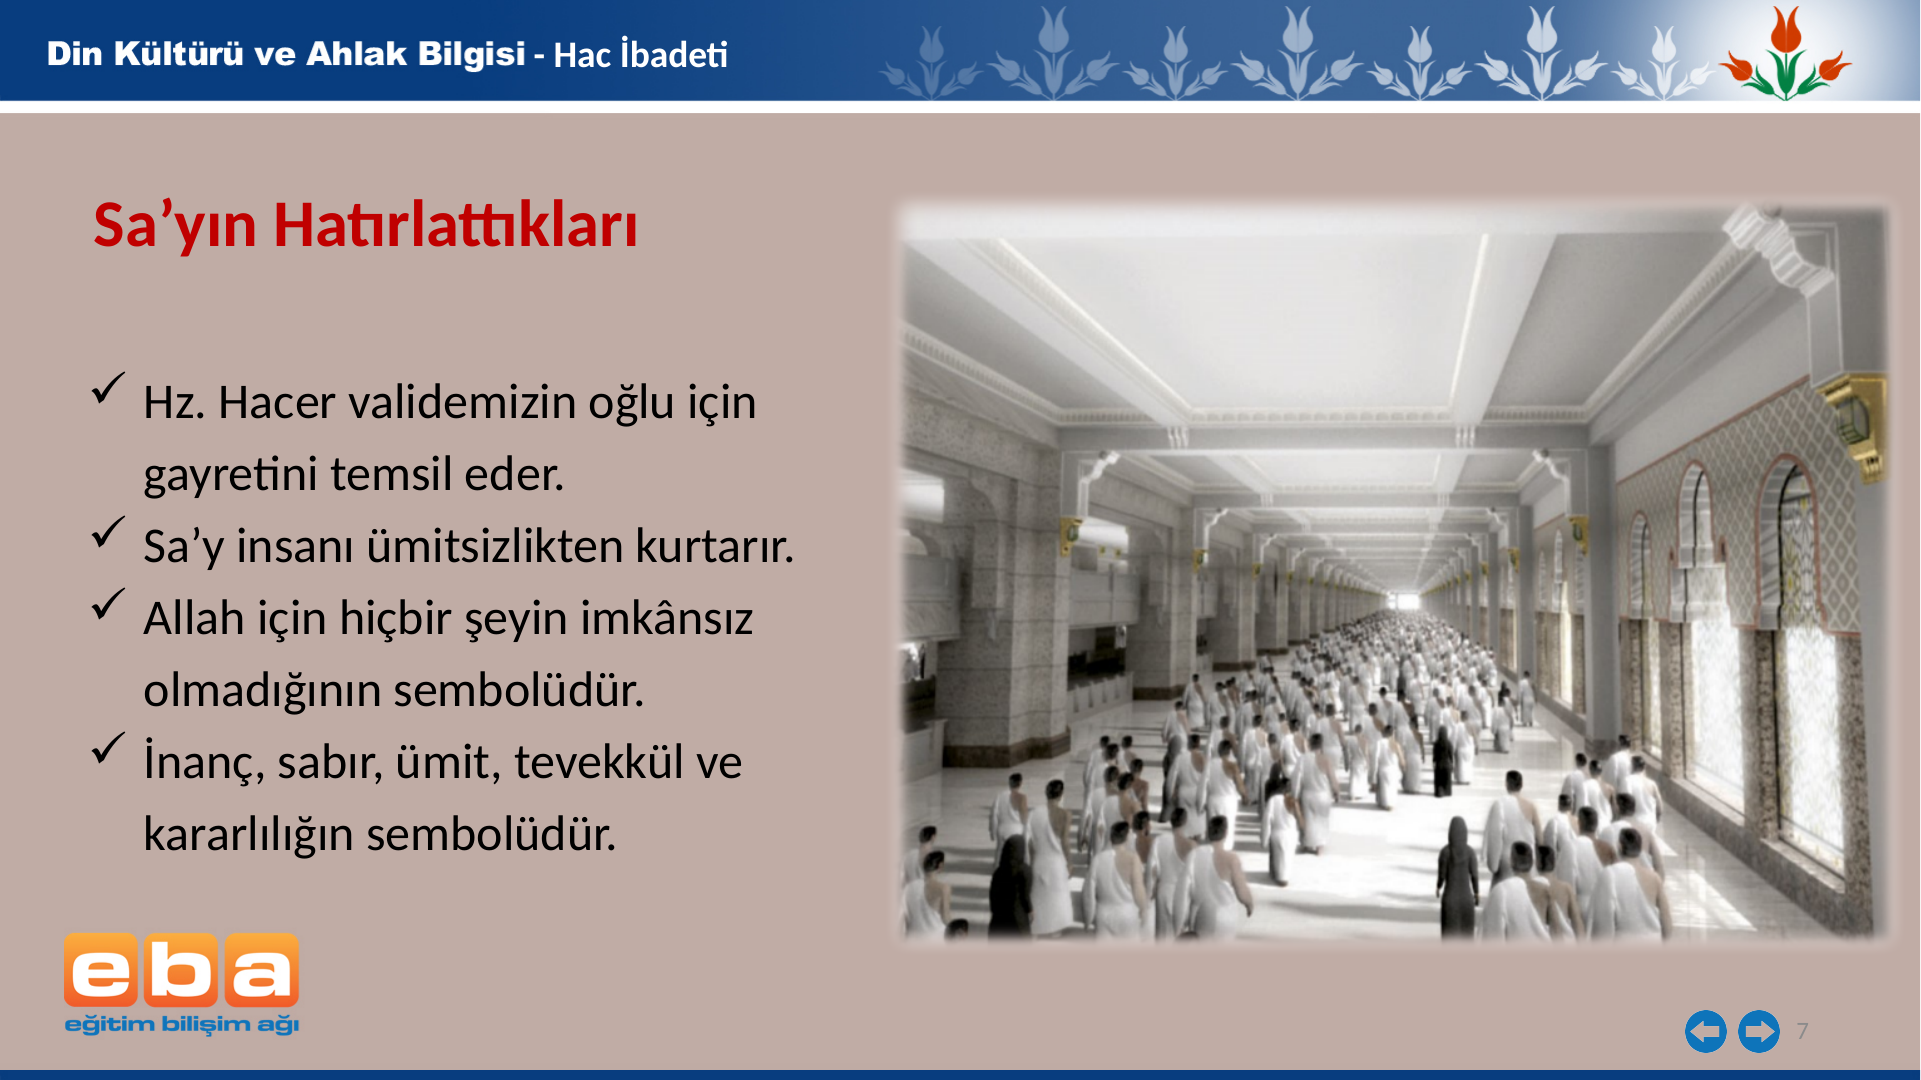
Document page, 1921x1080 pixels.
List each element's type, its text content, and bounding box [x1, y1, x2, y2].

slide_number 7 [1376, 1000, 1824, 1059]
text_box - Hac İbadeti [518, 22, 745, 83]
text_box Sa’yın Hatırlattıkları [79, 172, 656, 268]
picture [0, 0, 1921, 1080]
text_box Hz. Hacer validemizin oğlu için gayretini temsil eder. Sa’y insanı ümitsizlikten kurtarır. Allah için hiçbir şeyin imkânsız olmadığının sembolüdür. İnanç, sabır, ümit, tevekkül ve kararlılığın sembolüdür. [72, 348, 812, 868]
